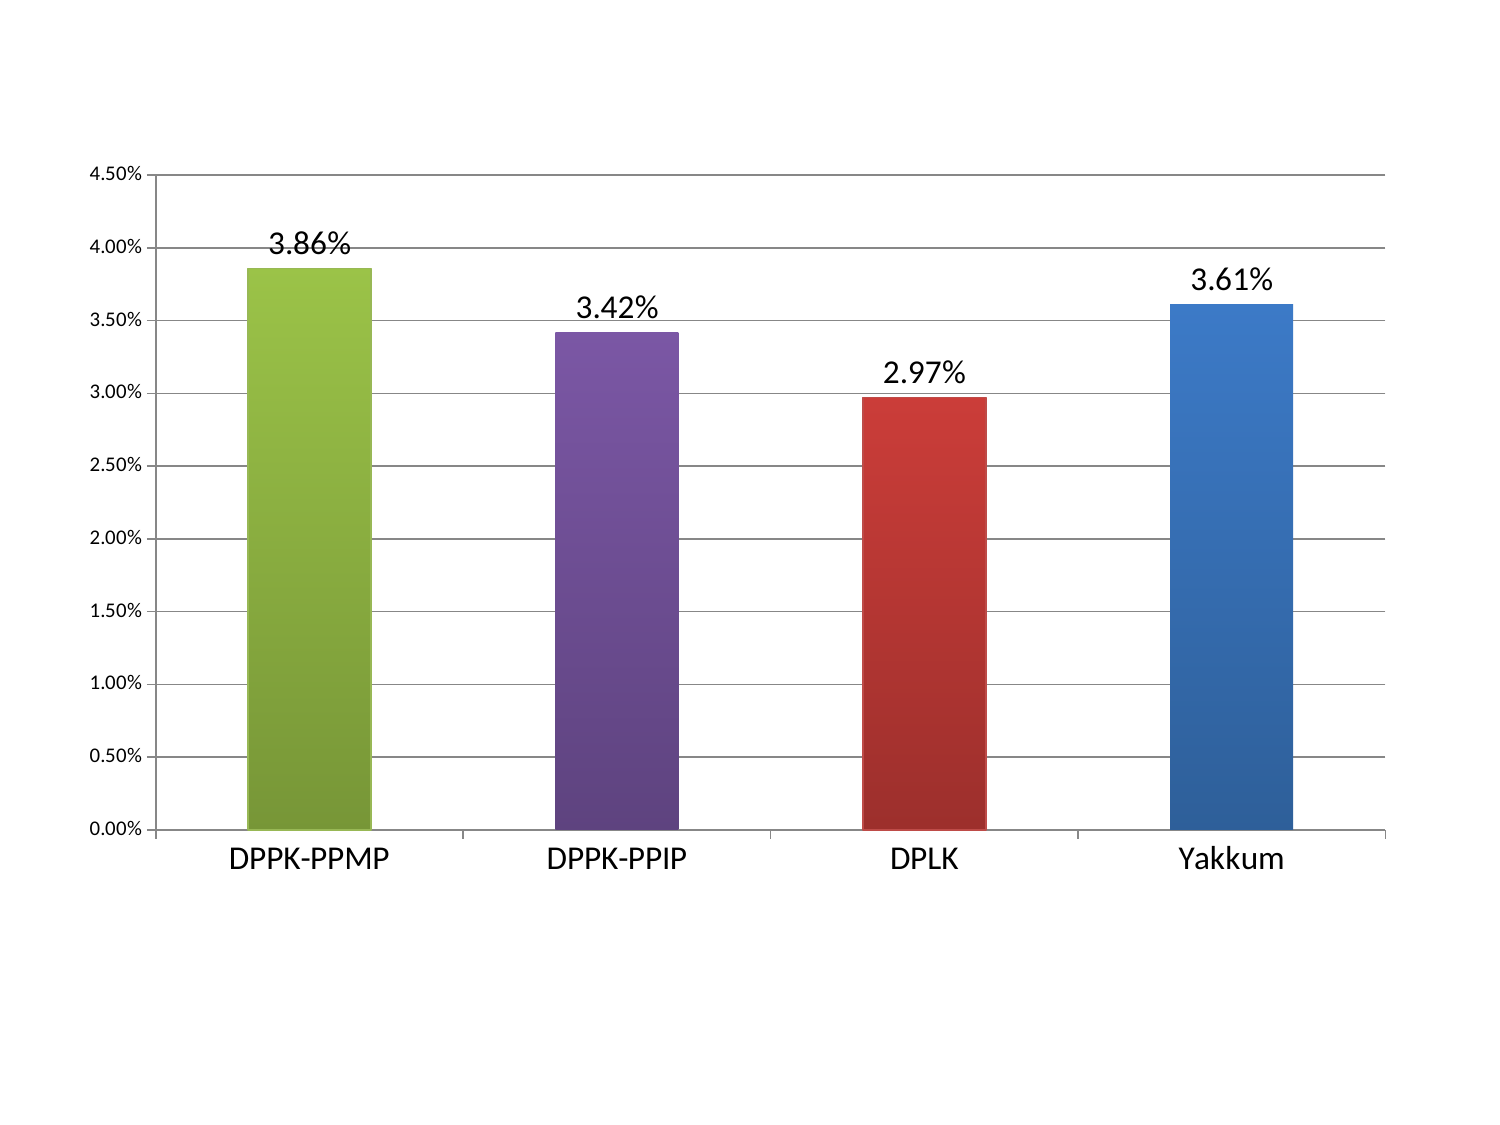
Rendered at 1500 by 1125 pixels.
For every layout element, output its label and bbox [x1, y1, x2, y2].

chart [62, 149, 1413, 893]
